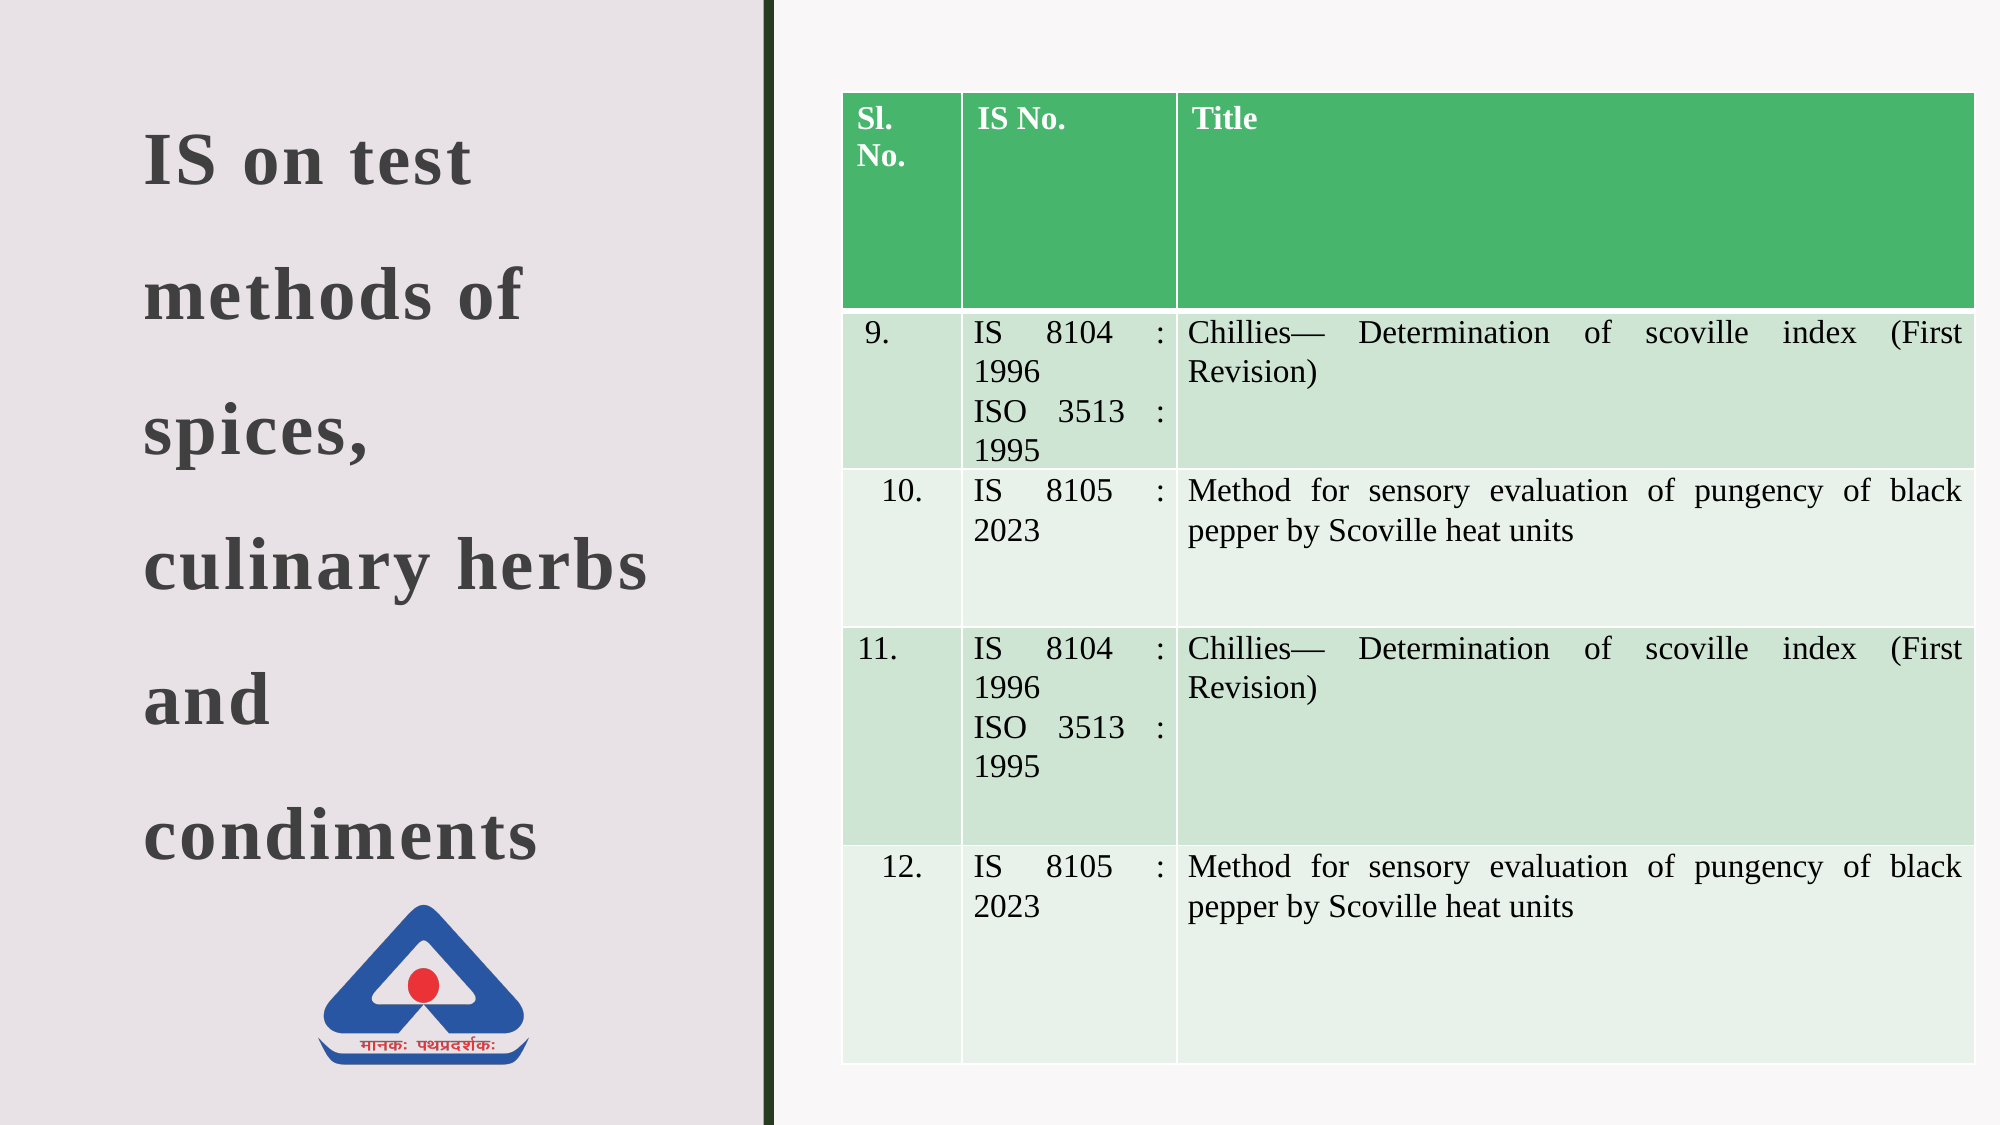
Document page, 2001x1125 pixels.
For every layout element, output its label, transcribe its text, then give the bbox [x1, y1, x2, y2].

table_cell Method for sensory evaluation of pungency of black pepper by Scoville heat units [1178, 470, 1974, 626]
table_cell 11. [843, 628, 961, 845]
title IS on test methods of spices, culinary herbs and condiments [125, 41, 686, 895]
table_header Title [1178, 93, 1974, 308]
table_cell IS 8104 : 1996 ISO 3513 : 1995 [963, 314, 1176, 468]
table_cell 10. [843, 470, 961, 626]
table_cell Chillies― Determination of scoville index (First Revision) [1178, 314, 1974, 468]
table_cell 12. [843, 846, 961, 1063]
picture [311, 897, 535, 1072]
table_cell IS 8105 : 2023 [963, 470, 1176, 626]
table_cell IS 8105 : 2023 [963, 846, 1176, 1063]
table_cell Chillies― Determination of scoville index (First Revision) [1178, 628, 1974, 845]
table_header Sl. No. [843, 93, 961, 308]
table_cell Method for sensory evaluation of pungency of black pepper by Scoville heat units [1178, 846, 1974, 1063]
table_cell 9. [843, 314, 961, 468]
table_header IS No. [963, 93, 1176, 308]
table_cell IS 8104 : 1996 ISO 3513 : 1995 [963, 628, 1176, 845]
